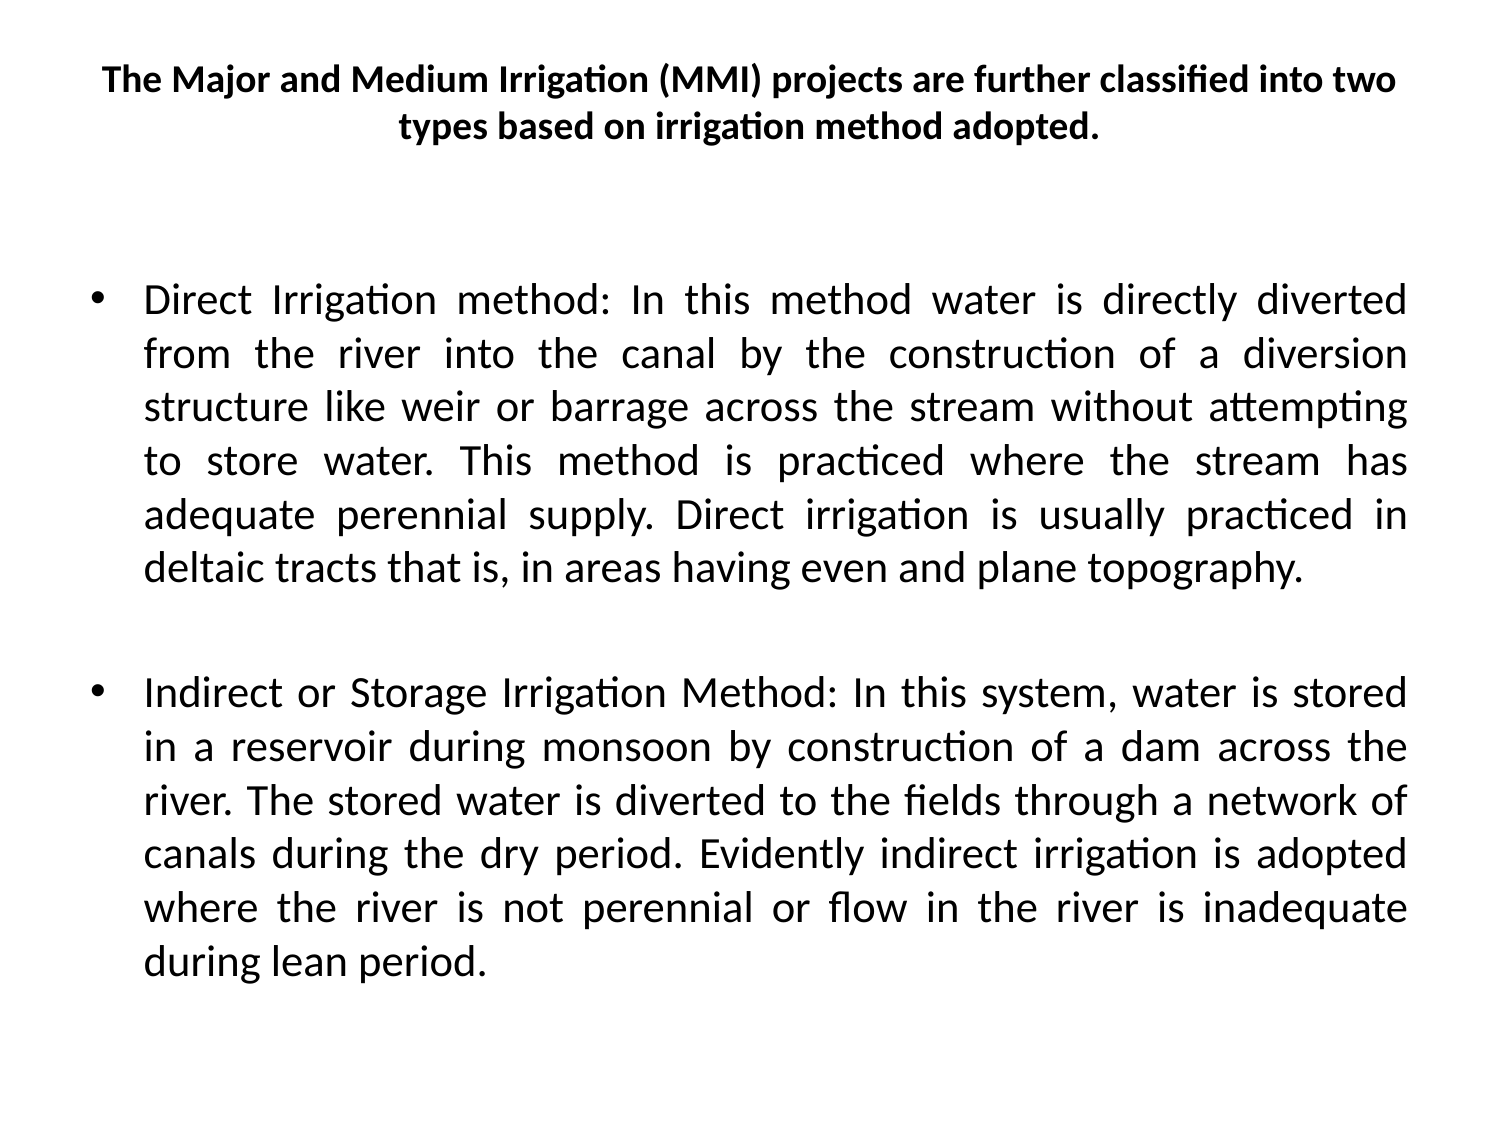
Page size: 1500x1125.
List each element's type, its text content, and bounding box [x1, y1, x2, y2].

title The Major and Medium Irrigation (MMI) projects are further classified into two types based on irrigation method adopted. [75, 45, 1425, 233]
list Direct Irrigation method: In this method water is directly diverted from the river into the canal by the construction of a diversion structure like weir or barrage across the stream without attempting to store water. This method is practiced where the stream has adequate perennial supply. Direct irrigation is usually practiced in deltaic tracts that is, in areas having even and plane topography. Indirect or Storage Irrigation Method: In this system, water is stored in a reservoir during monsoon by construction of a dam across the river. The stored water is diverted to the fields through a network of canals during the dry period. Evidently indirect irrigation is adopted where the river is not perennial or flow in the river is inadequate during lean period. [75, 262, 1425, 1005]
